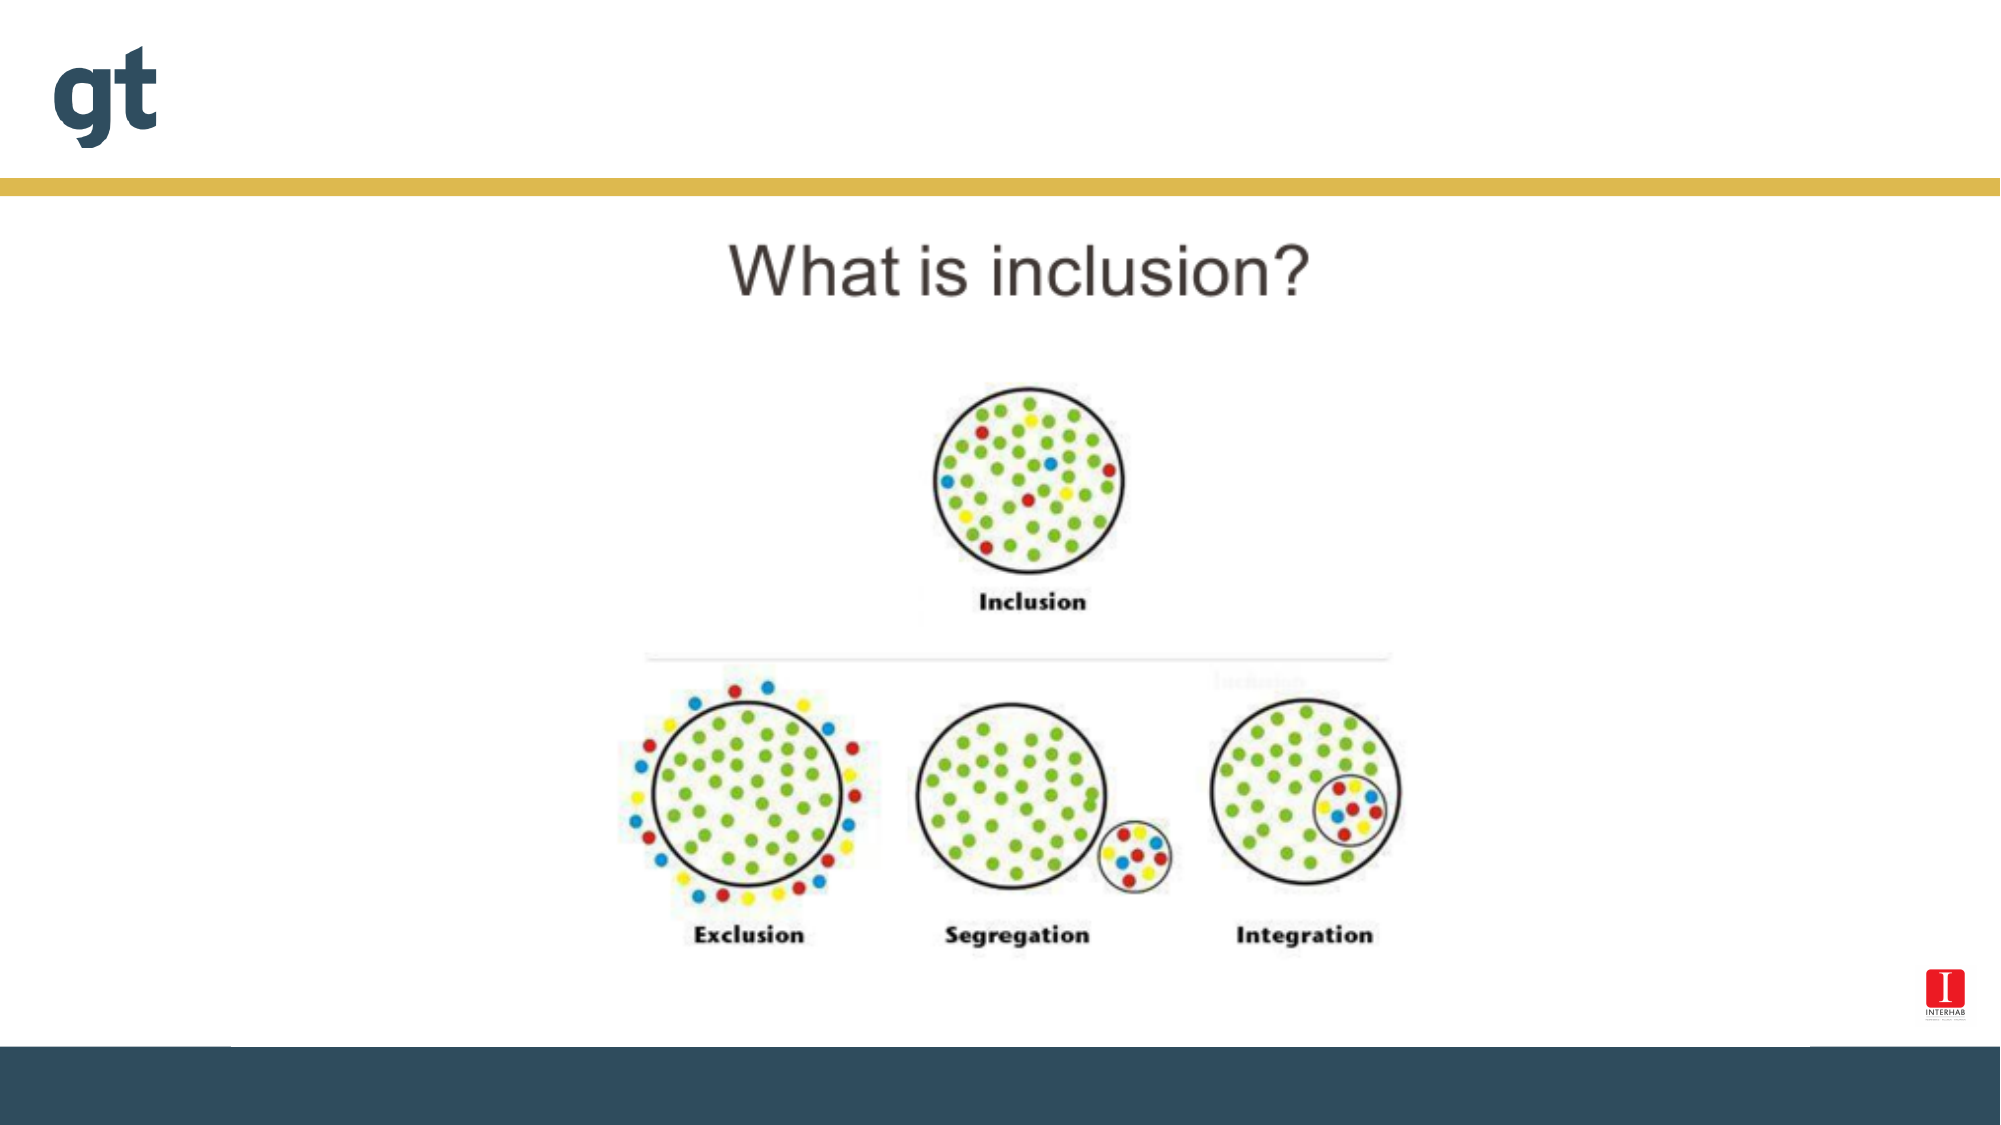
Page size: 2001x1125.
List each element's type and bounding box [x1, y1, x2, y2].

picture [1915, 965, 1977, 1027]
text_box [0, 1046, 2000, 1125]
picture [231, 178, 1810, 1047]
text_box [0, 177, 2000, 197]
picture [54, 45, 156, 148]
